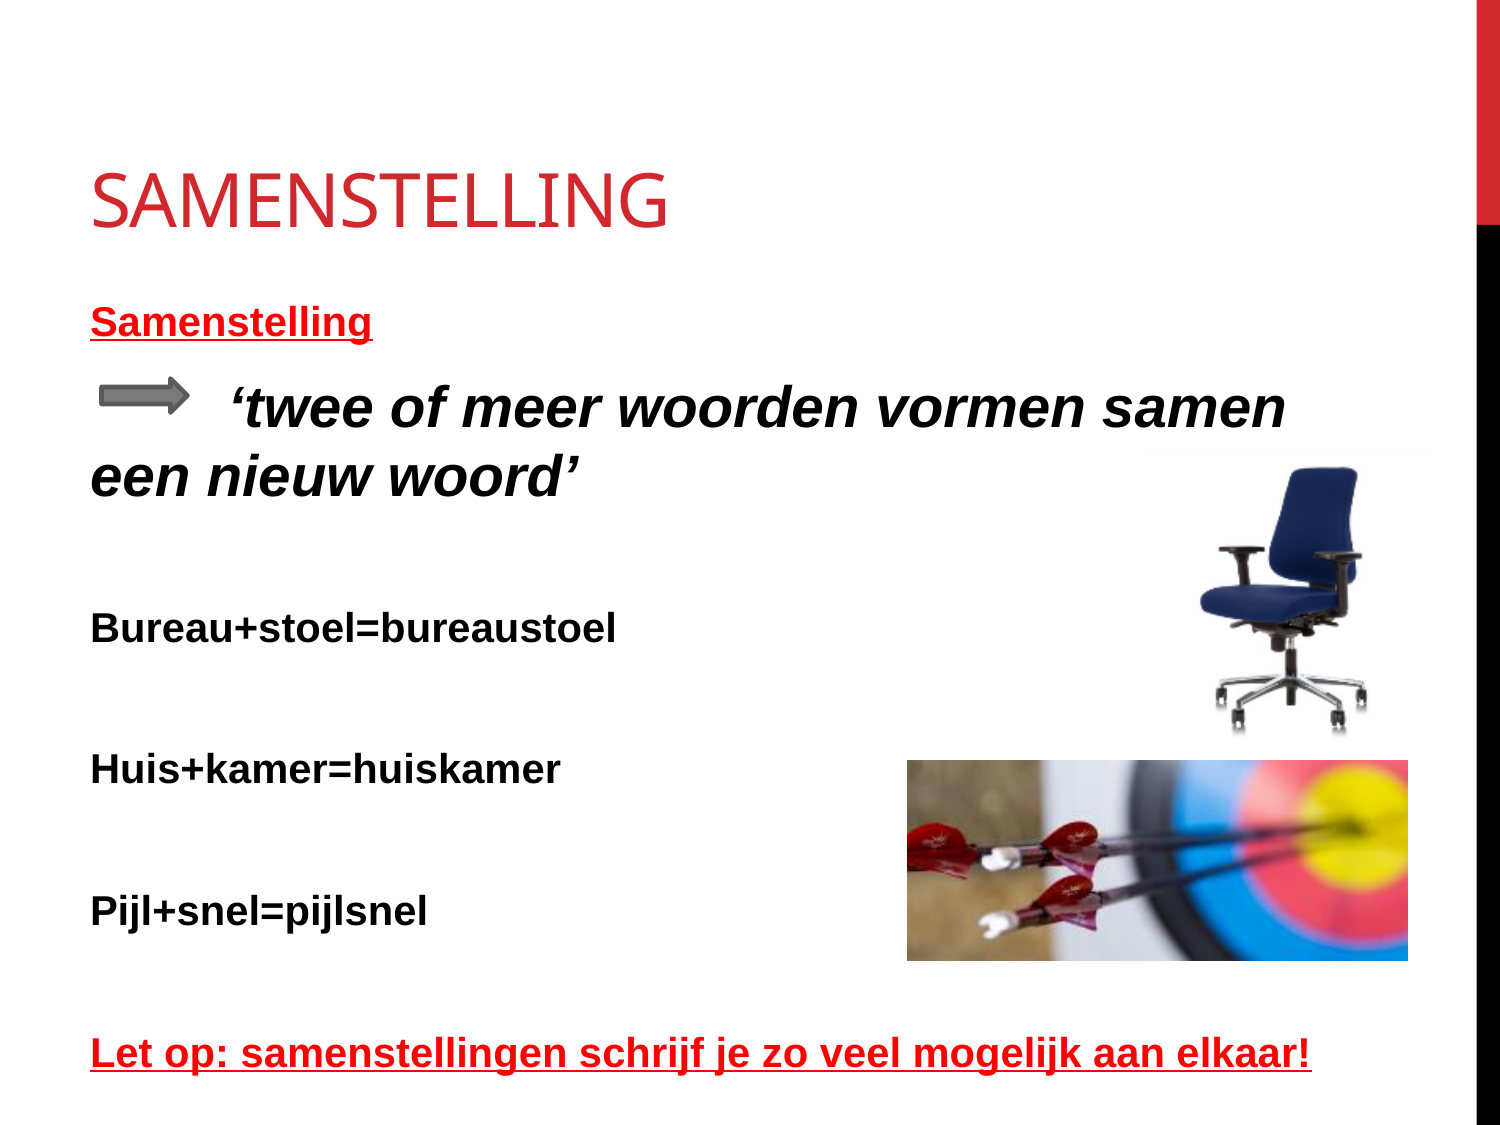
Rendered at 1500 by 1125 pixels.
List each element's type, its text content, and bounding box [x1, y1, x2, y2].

title samenstelling [75, 25, 1025, 250]
list Samenstelling ‘twee of meer woorden vormen samen een nieuw woord’ Bureau+stoel=bureaustoel Huis+kamer=huiskamer Pijl+snel=pijlsnel Let op: samenstellingen schrijf je zo veel mogelijk aan elkaar! [75, 287, 1472, 1099]
picture [1144, 453, 1437, 746]
picture [906, 760, 1408, 962]
text_box [99, 376, 190, 415]
